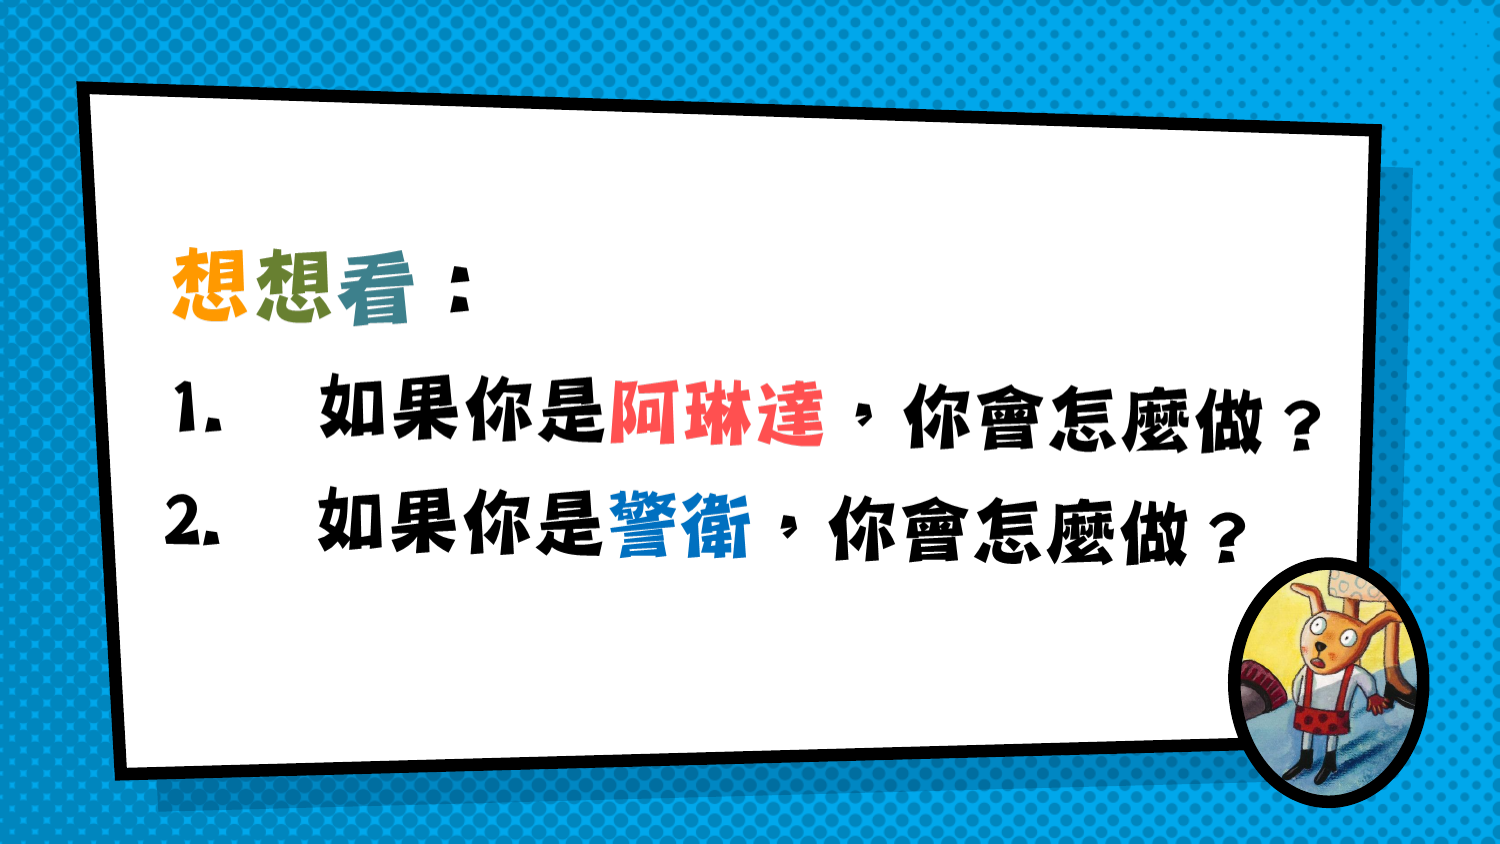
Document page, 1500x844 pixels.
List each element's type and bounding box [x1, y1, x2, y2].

picture [116, 202, 1424, 802]
